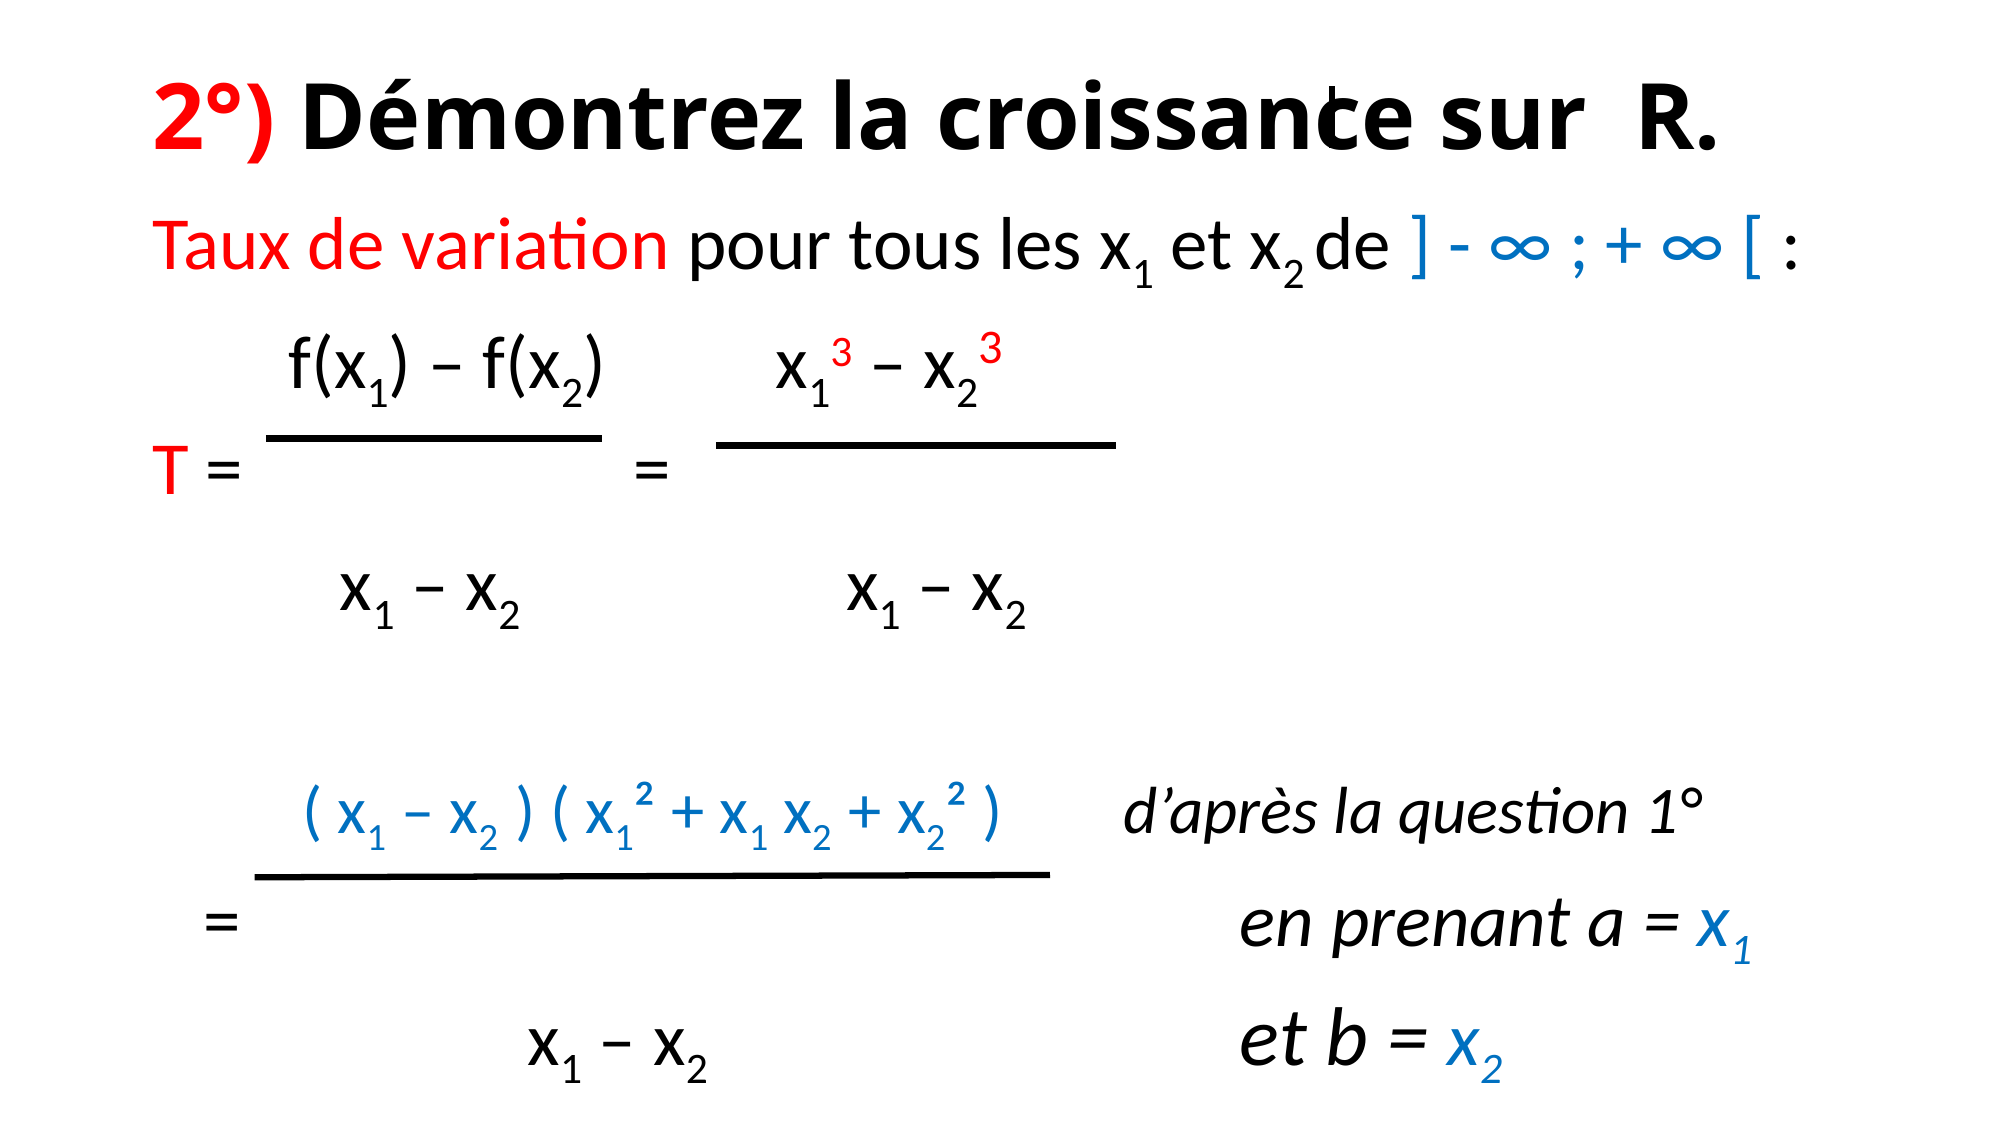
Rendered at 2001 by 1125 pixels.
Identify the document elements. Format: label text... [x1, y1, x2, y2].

title 2°) Démontrez la croissance sur R. [137, 59, 1863, 180]
list Taux de variation pour tous les x1 et x2 de ] - ∞ ; + ∞ [ : f(x1) – f(x2) x13 – x23 T = = x1 – x2 x1 – x2 ( x1 – x2 ) ( x1² + x1 x2 + x2² ) d’après la question 1° = en prenant a = x1 x1 – x2 et b = x2 [137, 188, 1946, 1125]
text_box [254, 874, 1050, 878]
